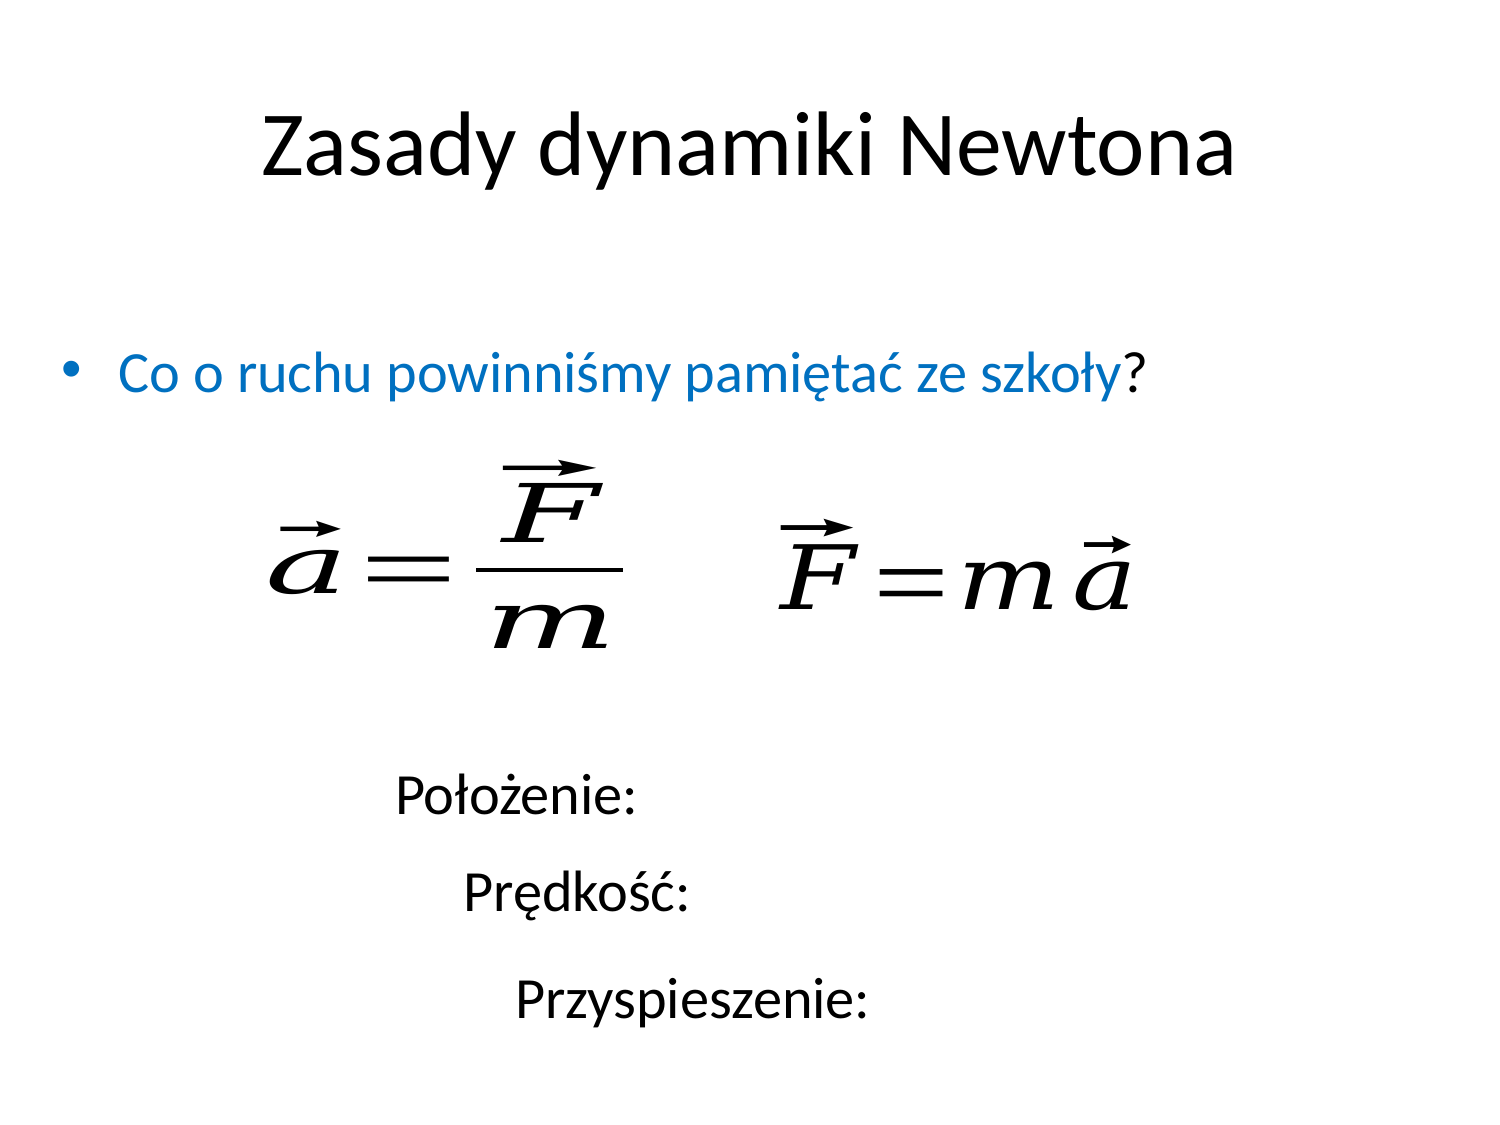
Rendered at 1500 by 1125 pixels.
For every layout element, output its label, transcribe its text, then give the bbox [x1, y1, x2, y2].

list Co o ruchu powinniśmy pamiętać ze szkoły? [46, 326, 1442, 561]
title Zasady dynamiki Newtona [75, 45, 1425, 233]
